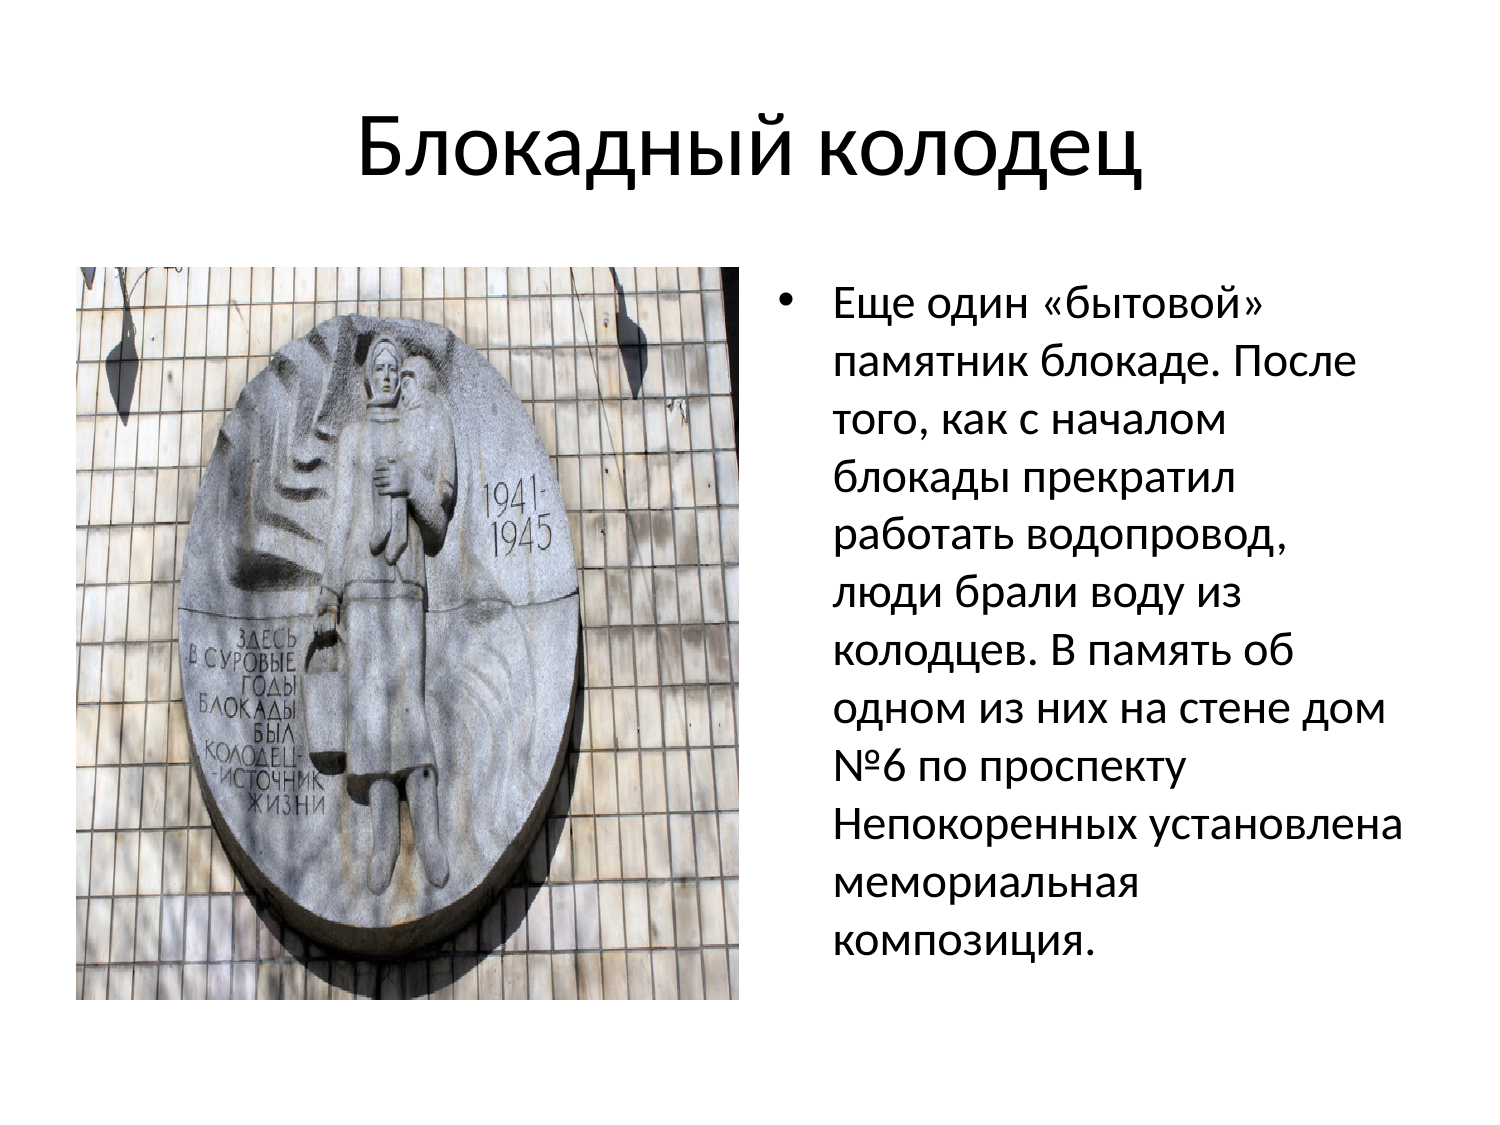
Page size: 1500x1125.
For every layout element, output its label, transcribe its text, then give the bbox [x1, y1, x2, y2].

picture [76, 266, 739, 1000]
title Блокадный колодец [75, 45, 1425, 233]
list Еще один «бытовой» памятник блокаде. После того, как с началом блокады прекратил работать водопровод, люди брали воду из колодцев. В память об одном из них на стене дом №6 по проспекту Непокоренных установлена мемориальная композиция. [762, 262, 1425, 1005]
